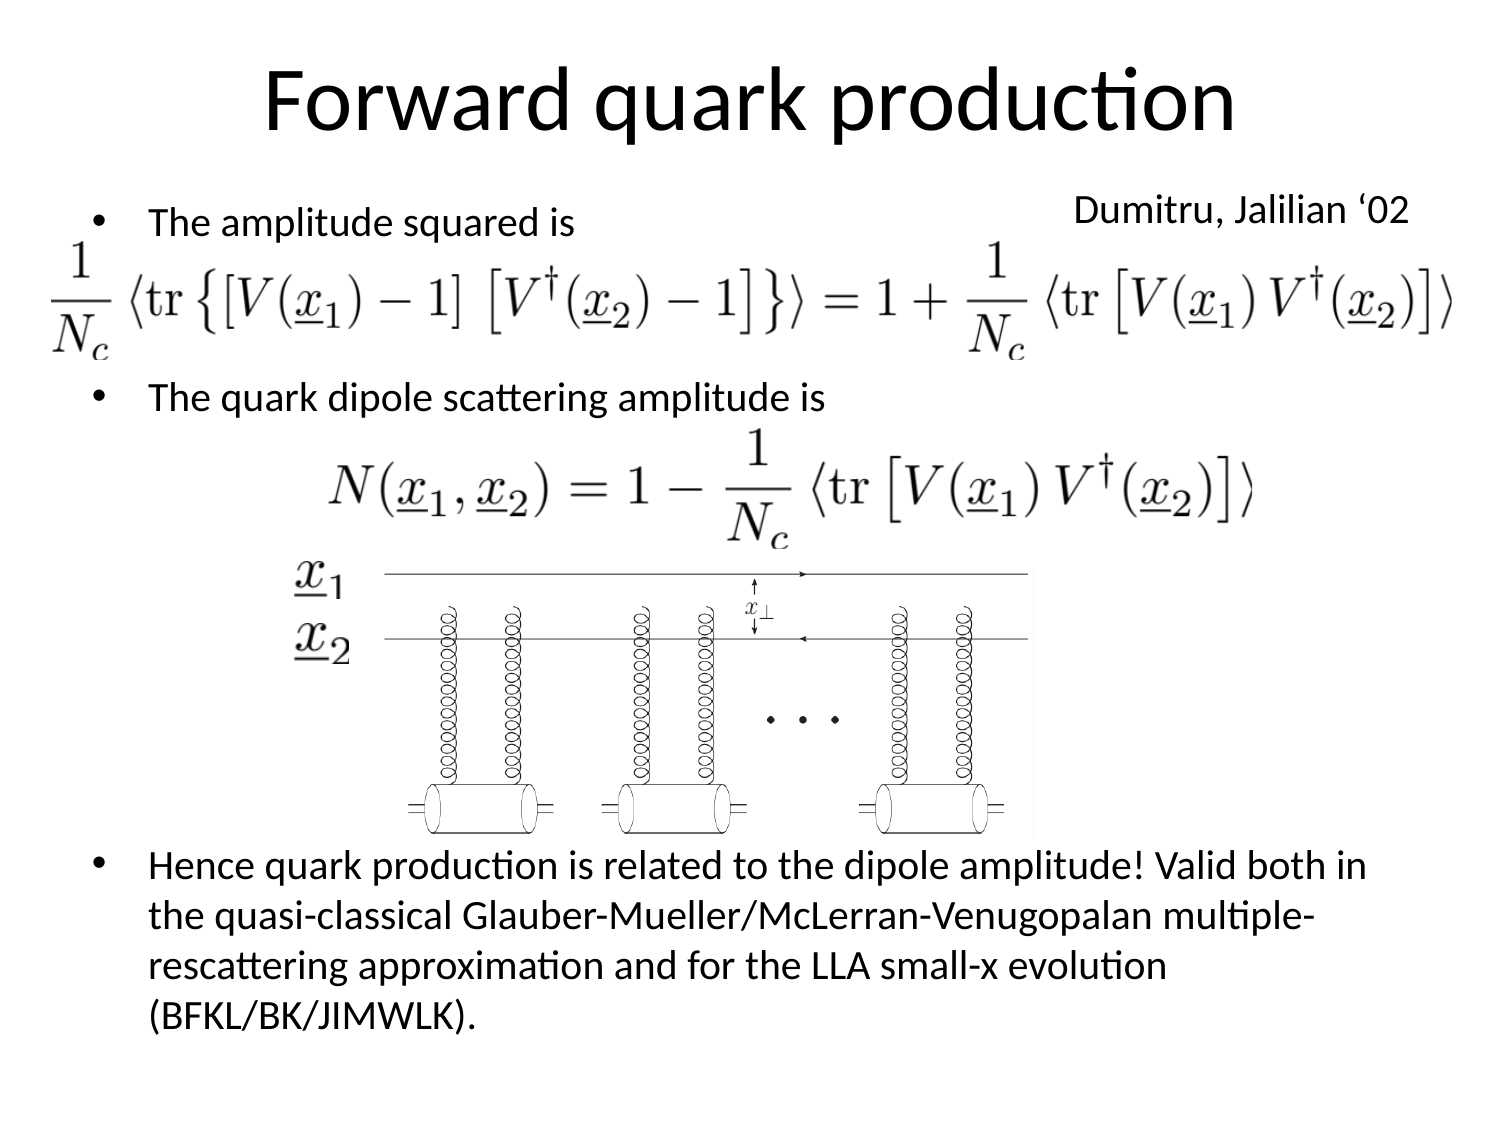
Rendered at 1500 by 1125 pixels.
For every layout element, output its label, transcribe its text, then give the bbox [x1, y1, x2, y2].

picture [327, 427, 1253, 549]
picture [50, 239, 1452, 360]
list The amplitude squared is The quark dipole scattering amplitude is Hence quark production is related to the dipole amplitude! Valid both in the quasi-classical Glauber-Mueller/McLerran-Venugopalan multiple-rescattering approximation and for the LLA small-x evolution (BFKL/BK/JIMWLK). [76, 187, 1058, 238]
picture [374, 566, 1034, 837]
picture [293, 623, 350, 664]
title Forward quark production [76, 0, 1427, 187]
list The amplitude squared is The quark dipole scattering amplitude is Hence quark production is related to the dipole amplitude! Valid both in the quasi-classical Glauber-Mueller/McLerran-Venugopalan multiple-rescattering approximation and for the LLA small-x evolution (BFKL/BK/JIMWLK). [76, 367, 1427, 1083]
text_box Dumitru, Jalilian ‘02 [1058, 174, 1426, 238]
picture [293, 561, 345, 600]
